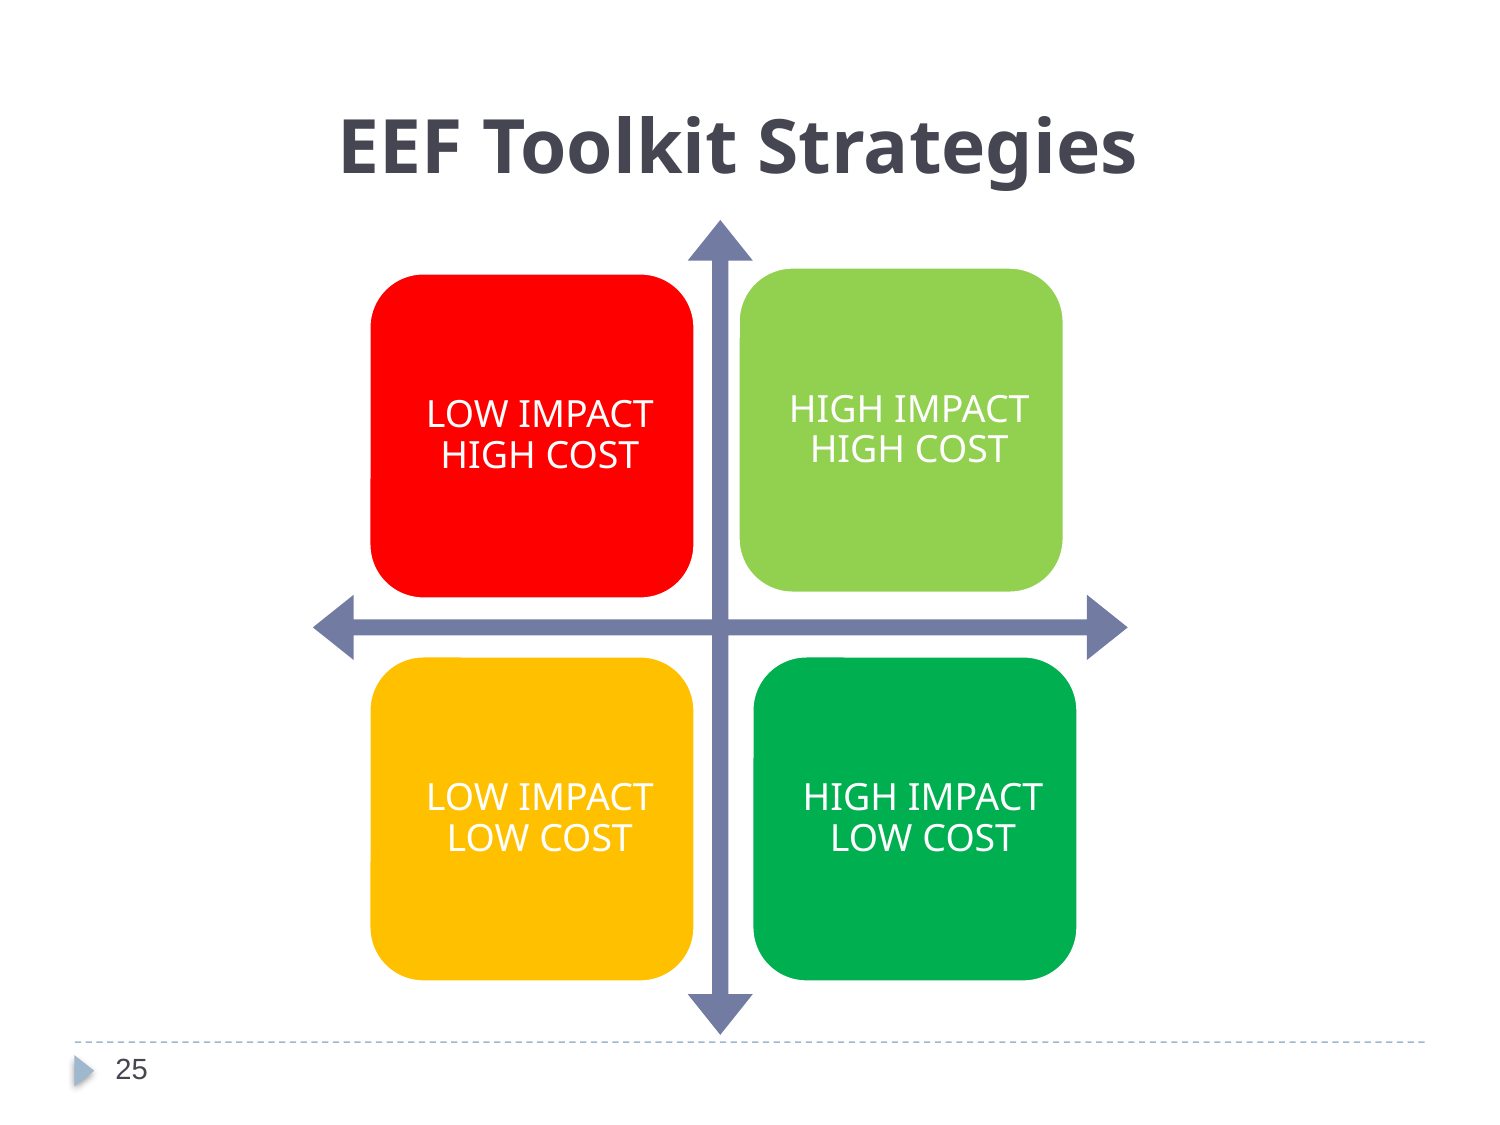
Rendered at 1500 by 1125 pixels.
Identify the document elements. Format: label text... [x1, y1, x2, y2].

slide_number 25 [100, 1042, 426, 1103]
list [182, 219, 1264, 1036]
title EEF Toolkit Strategies [171, 78, 1306, 197]
